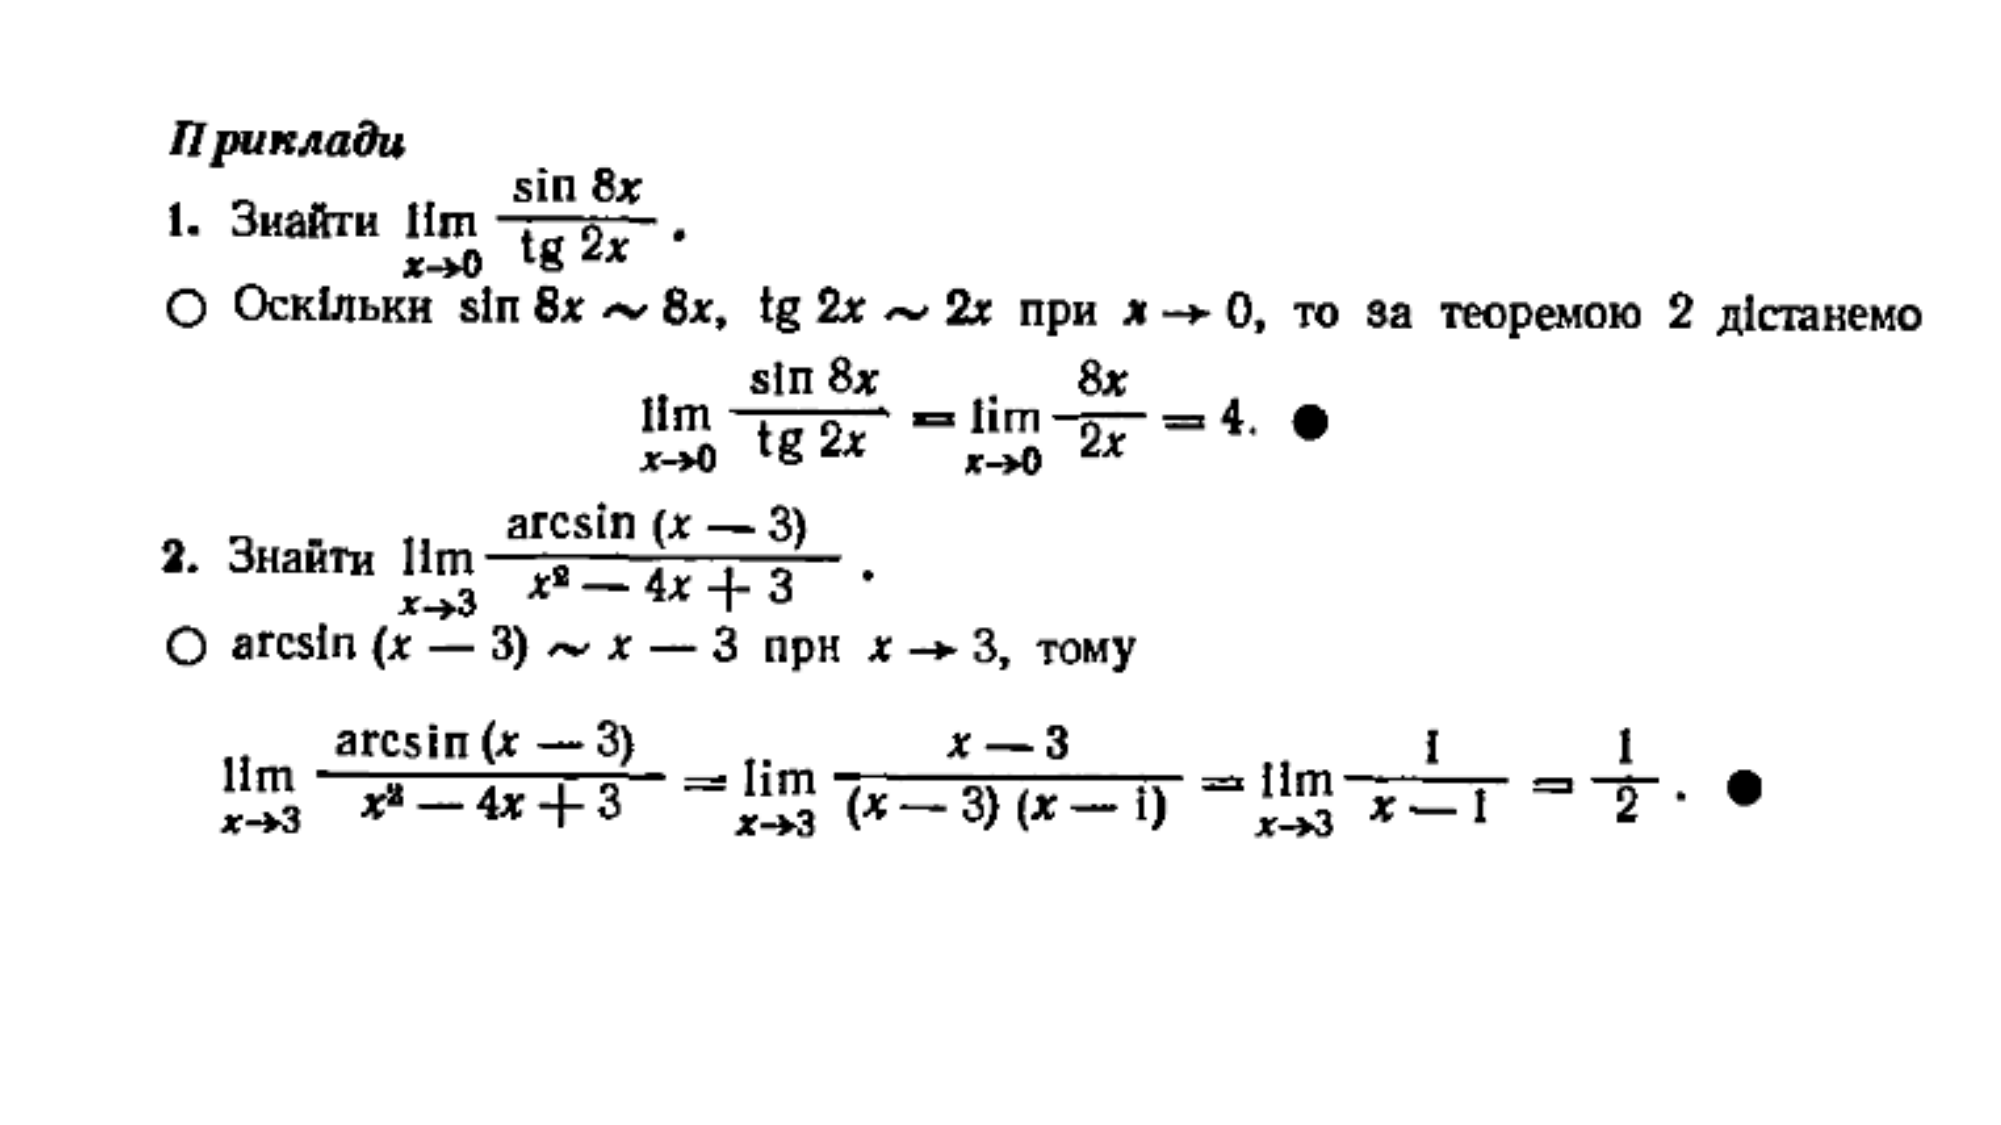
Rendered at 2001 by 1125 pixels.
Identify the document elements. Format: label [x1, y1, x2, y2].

list [115, 95, 1954, 868]
